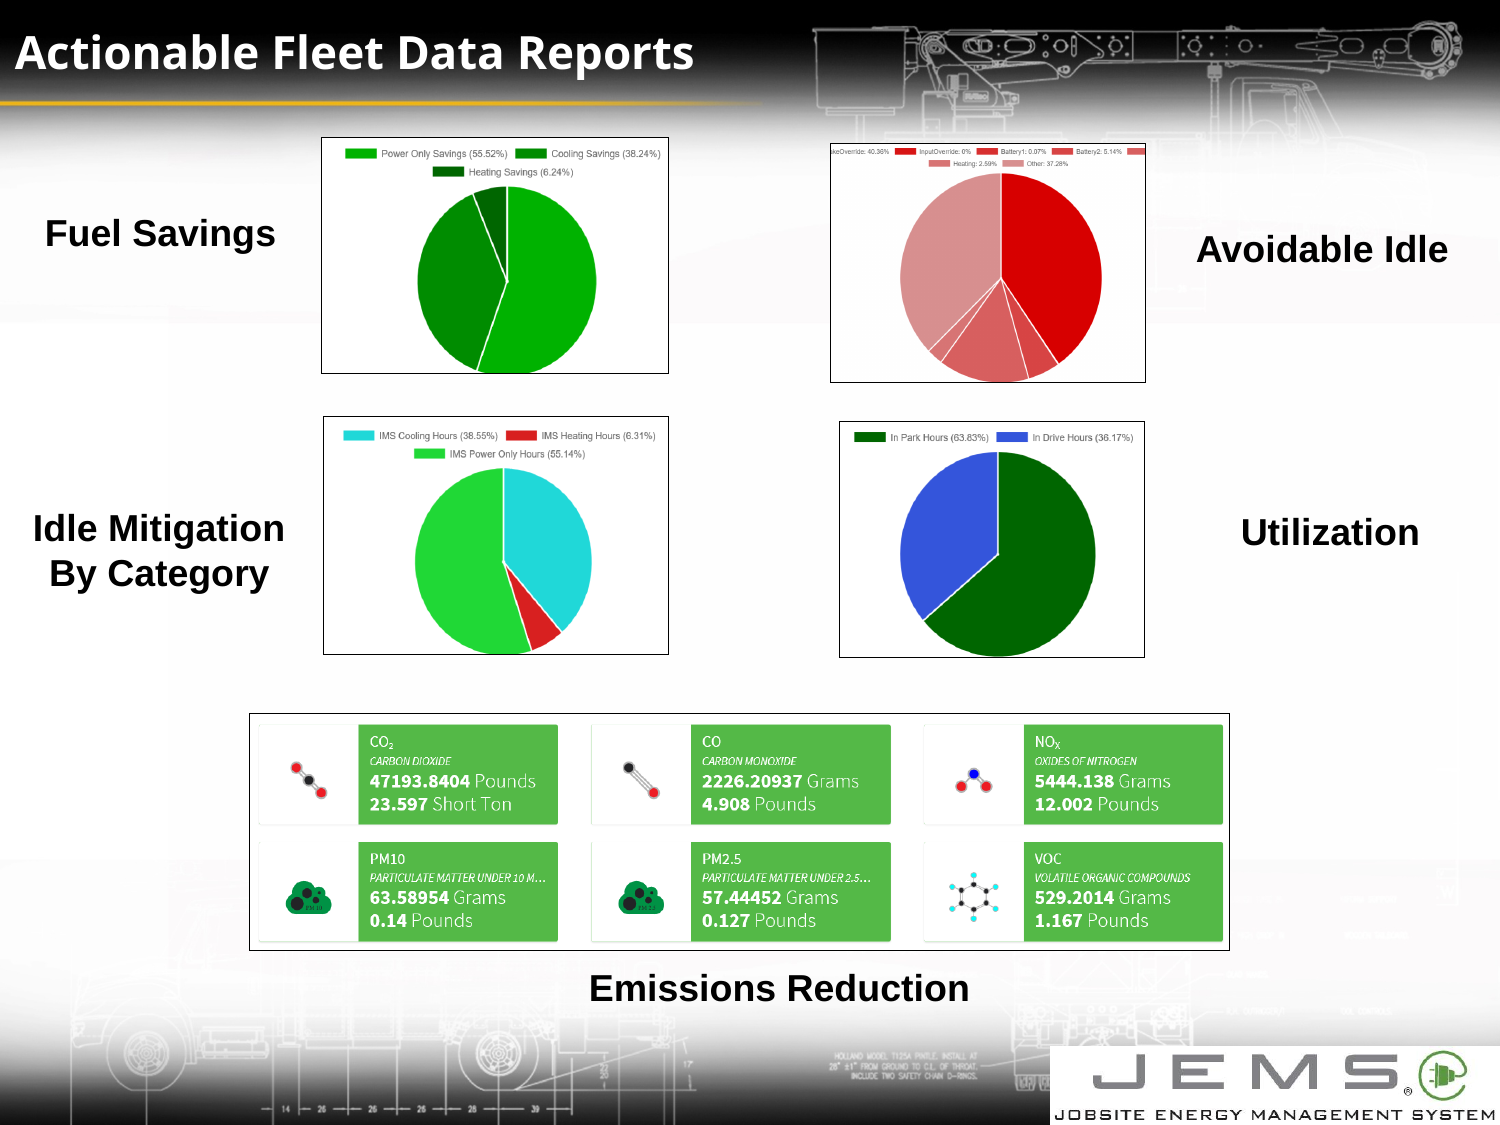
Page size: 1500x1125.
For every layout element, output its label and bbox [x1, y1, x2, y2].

picture [829, 143, 1146, 384]
picture [838, 420, 1146, 659]
picture [1049, 1046, 1500, 1125]
picture [321, 137, 669, 374]
picture [323, 416, 669, 655]
picture [249, 713, 1230, 951]
list [0, 0, 1500, 1125]
